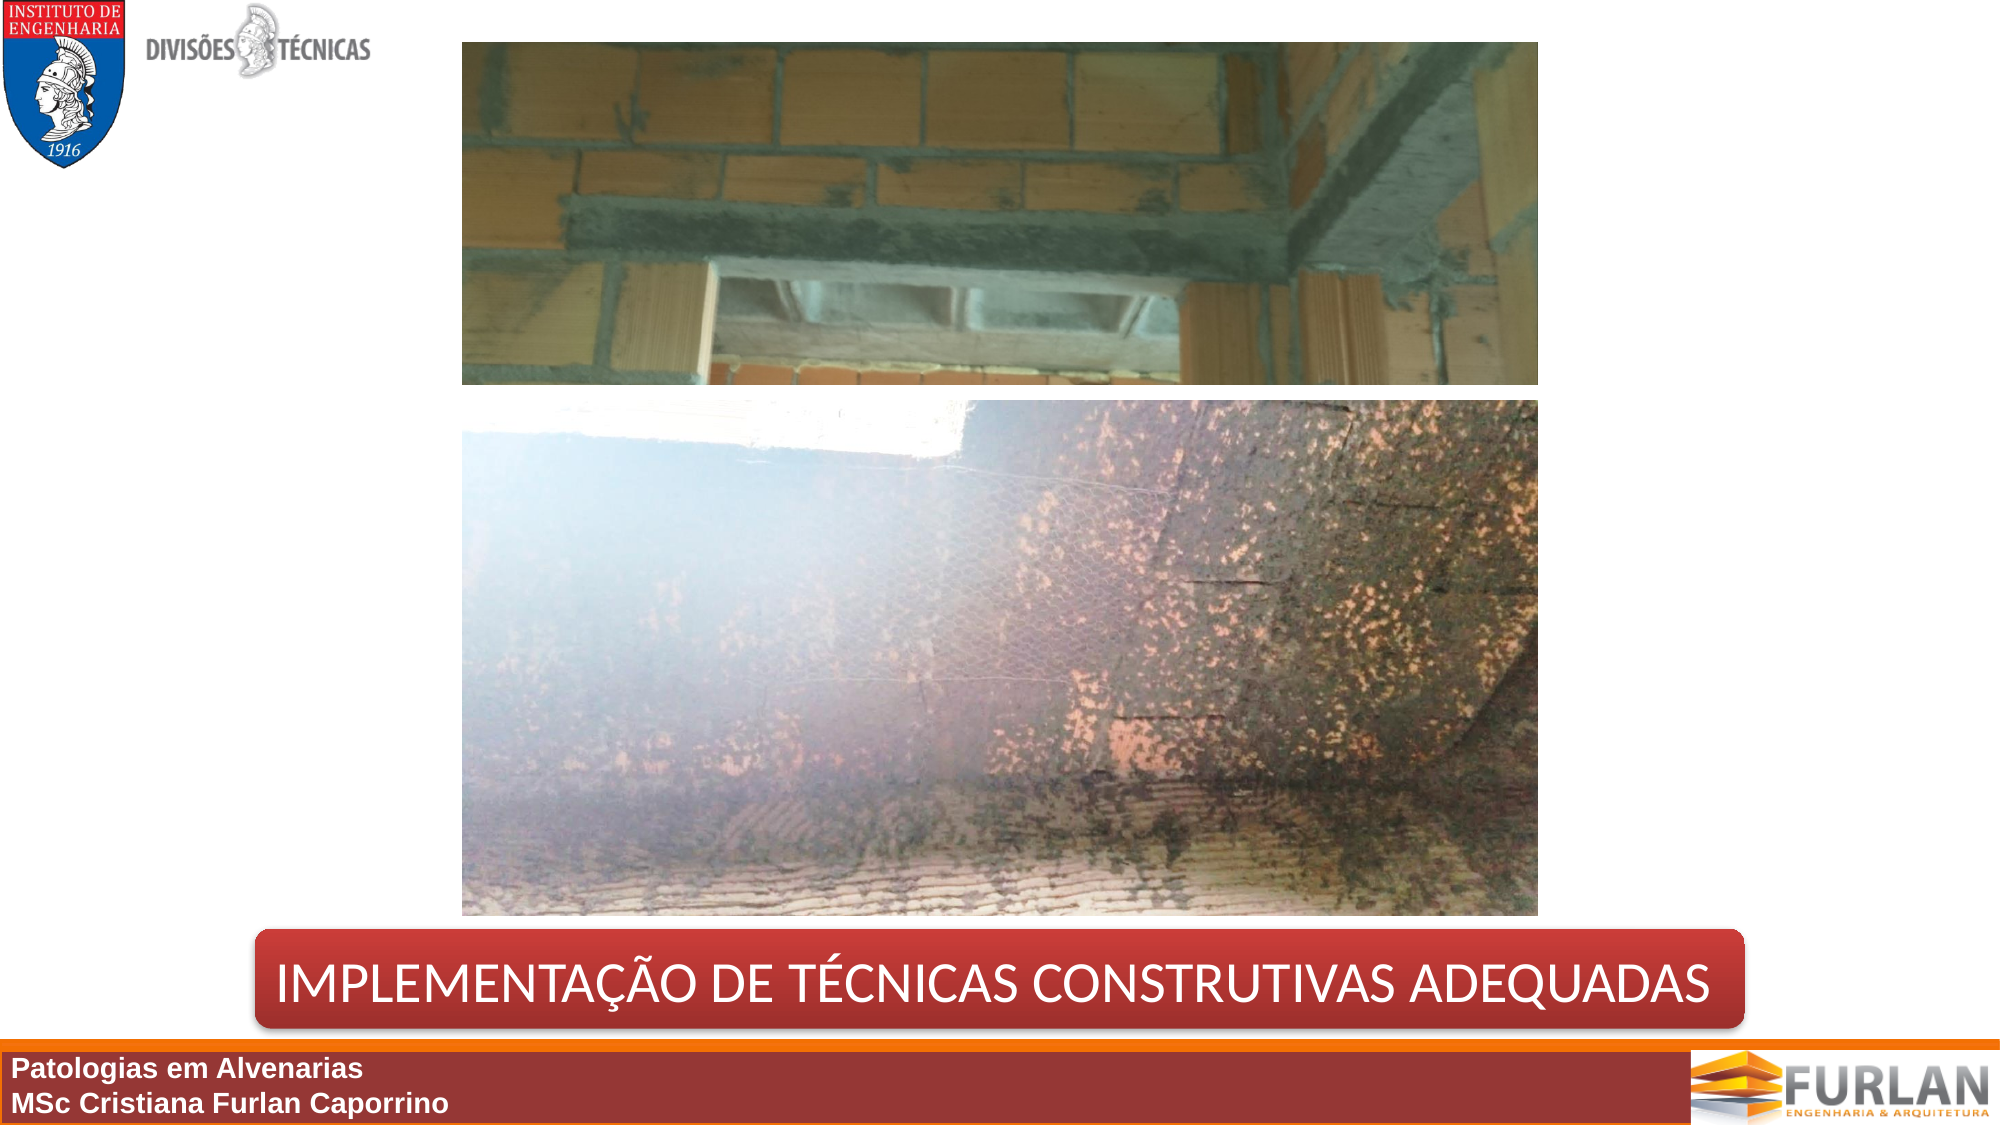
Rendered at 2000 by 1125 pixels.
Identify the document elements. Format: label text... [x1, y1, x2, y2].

picture [1690, 1049, 2000, 1125]
text_box Patologias em Alvenarias MSc Cristiana Furlan Caporrino [0, 1050, 573, 1125]
text_box IMPLEMENTAÇÃO DE TÉCNICAS CONSTRUTIVAS ADEQUADAS [254, 928, 1745, 1029]
text_box [573, 1050, 1688, 1125]
picture [462, 400, 1538, 916]
picture [462, 42, 1538, 385]
picture [0, 0, 386, 169]
text_box [0, 1039, 2000, 1050]
